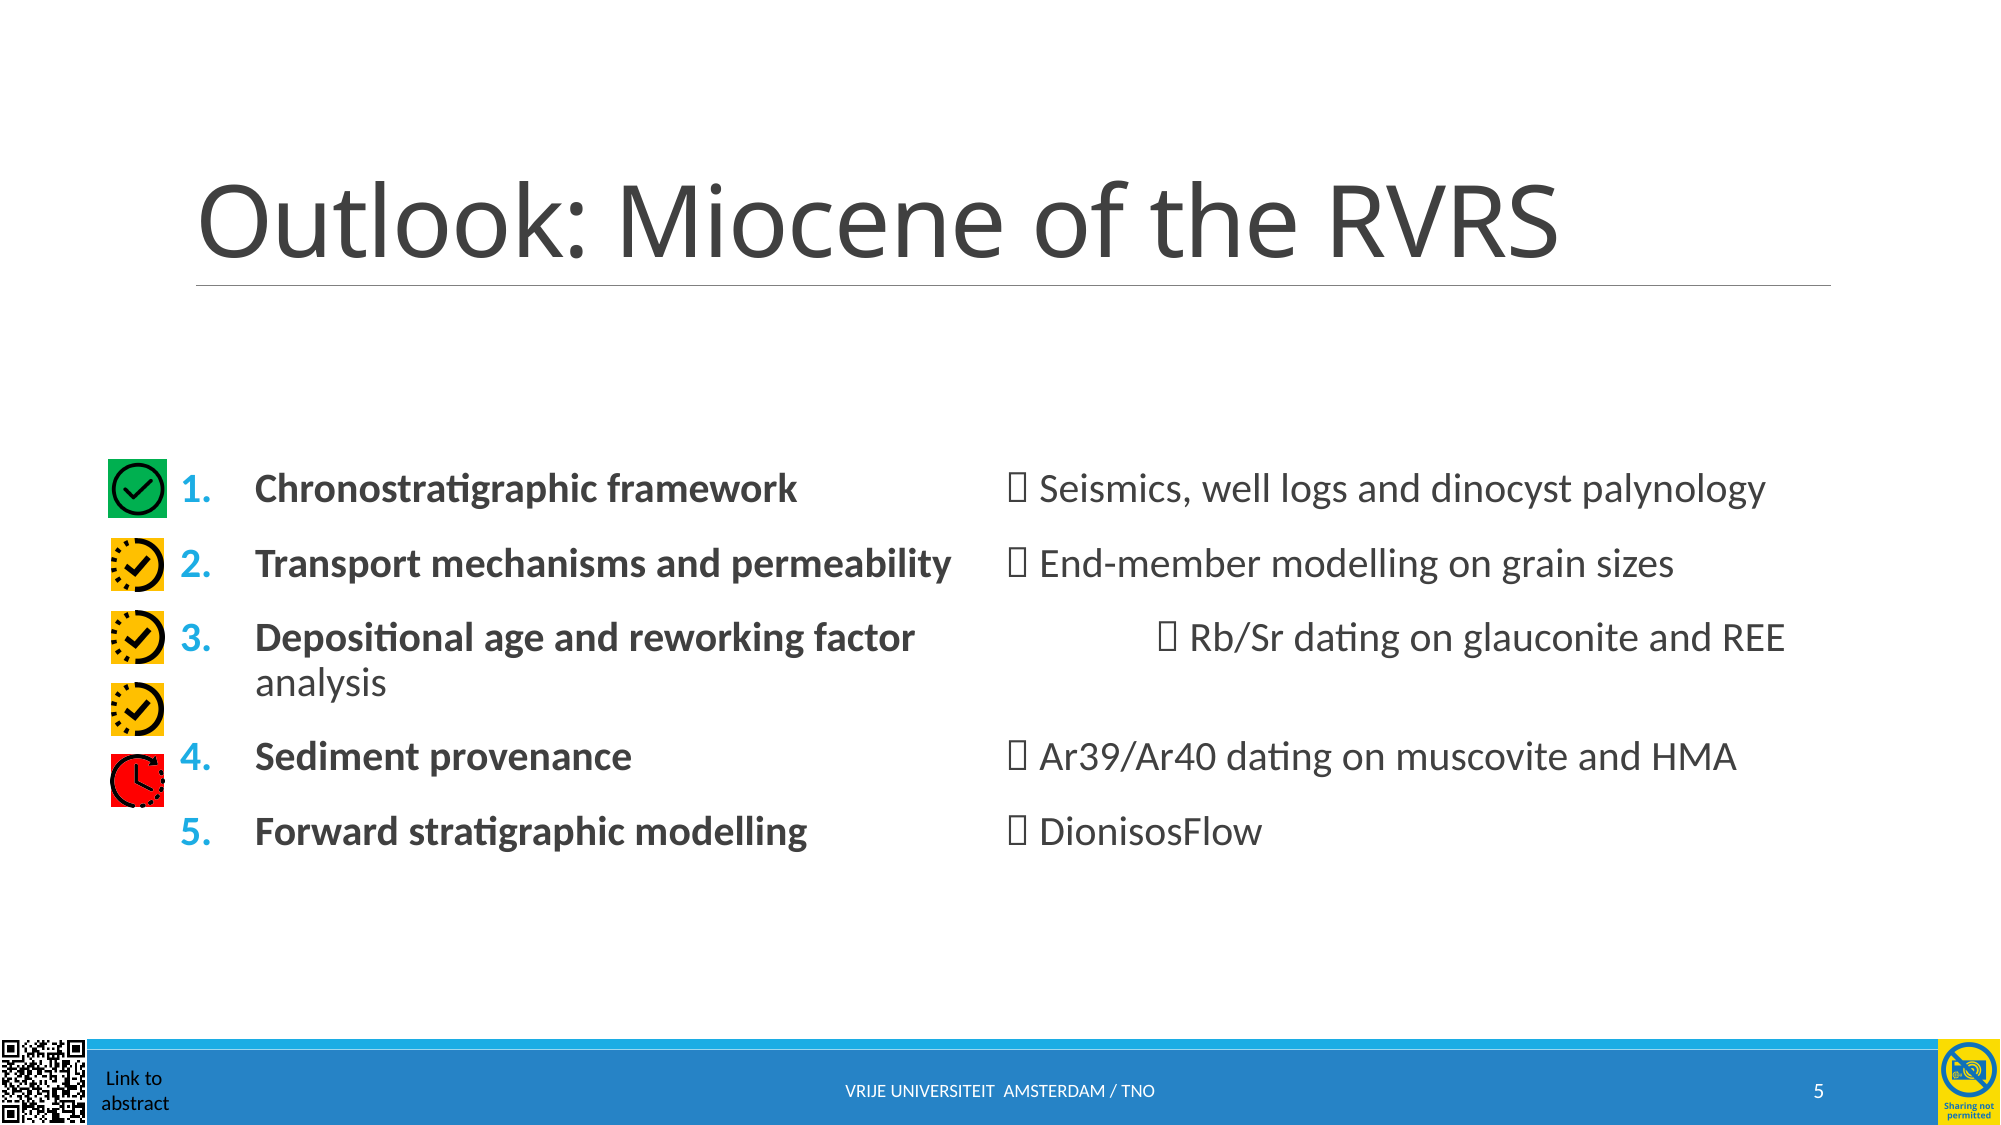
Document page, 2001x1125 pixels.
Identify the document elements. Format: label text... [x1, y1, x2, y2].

picture [1938, 1038, 2000, 1125]
picture [0, 1037, 87, 1125]
picture [107, 458, 168, 519]
title Outlook: Miocene of the RVRS [180, 47, 1830, 285]
list Chronostratigraphic framework  Seismics, well logs and dinocyst palynology Transport mechanisms and permeability  End-member modelling on grain sizes Depositional age and reworking factor  Rb/Sr dating on glauconite and REE analysis Sediment provenance  Ar39/Ar40 dating on muscovite and HMA Forward stratigraphic modelling  DionisosFlow [180, 459, 1918, 1060]
slide_number 5 [1624, 1059, 1840, 1120]
picture [110, 682, 165, 737]
text_box Link to abstract [95, 1056, 188, 1122]
footer Vrije Universiteit Amsterdam / TNO [604, 1059, 1396, 1120]
picture [110, 610, 165, 665]
picture [110, 537, 165, 592]
picture [110, 753, 165, 808]
